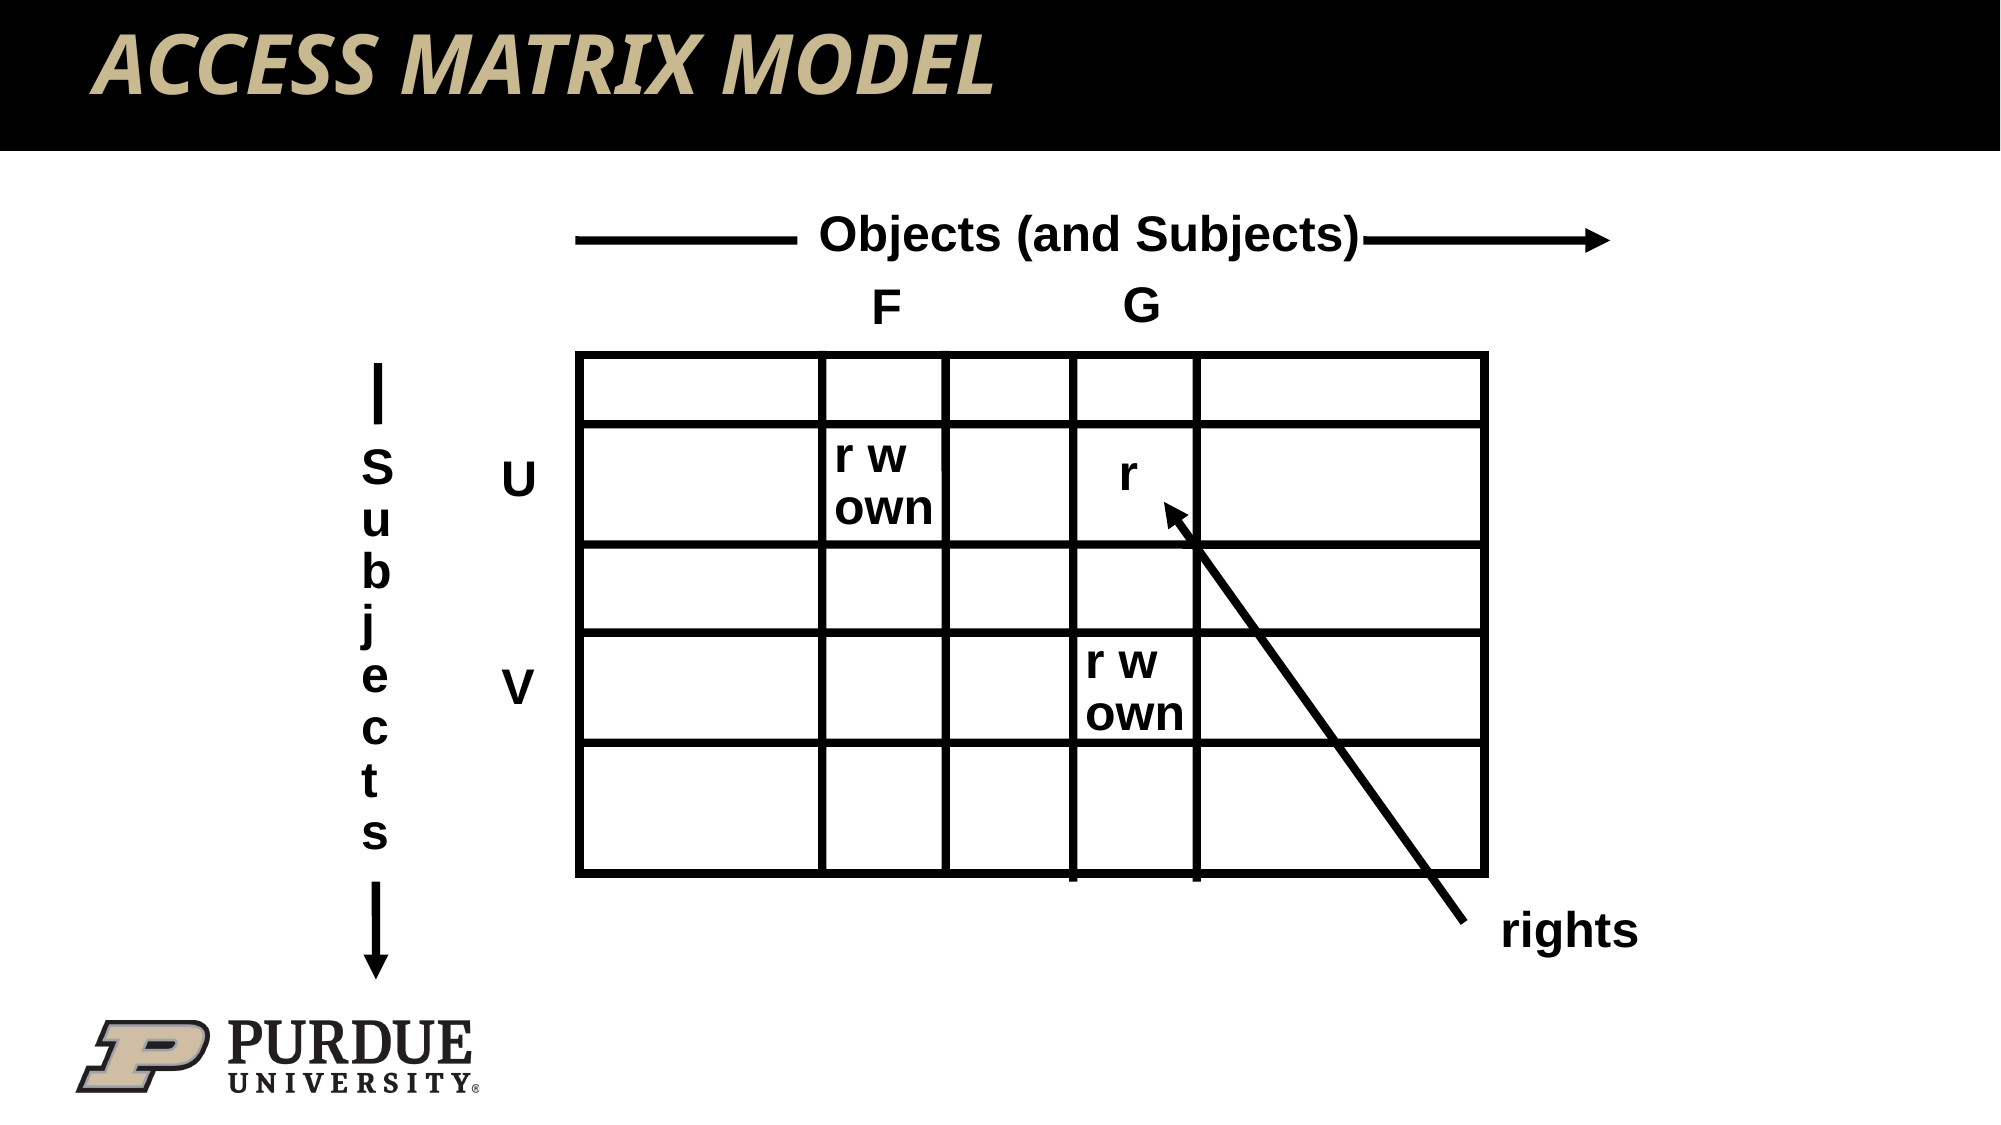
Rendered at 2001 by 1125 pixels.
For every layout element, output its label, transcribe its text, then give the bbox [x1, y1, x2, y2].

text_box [351, 205, 1649, 980]
title ACCESS MATRIX MODEL [92, 19, 1908, 131]
